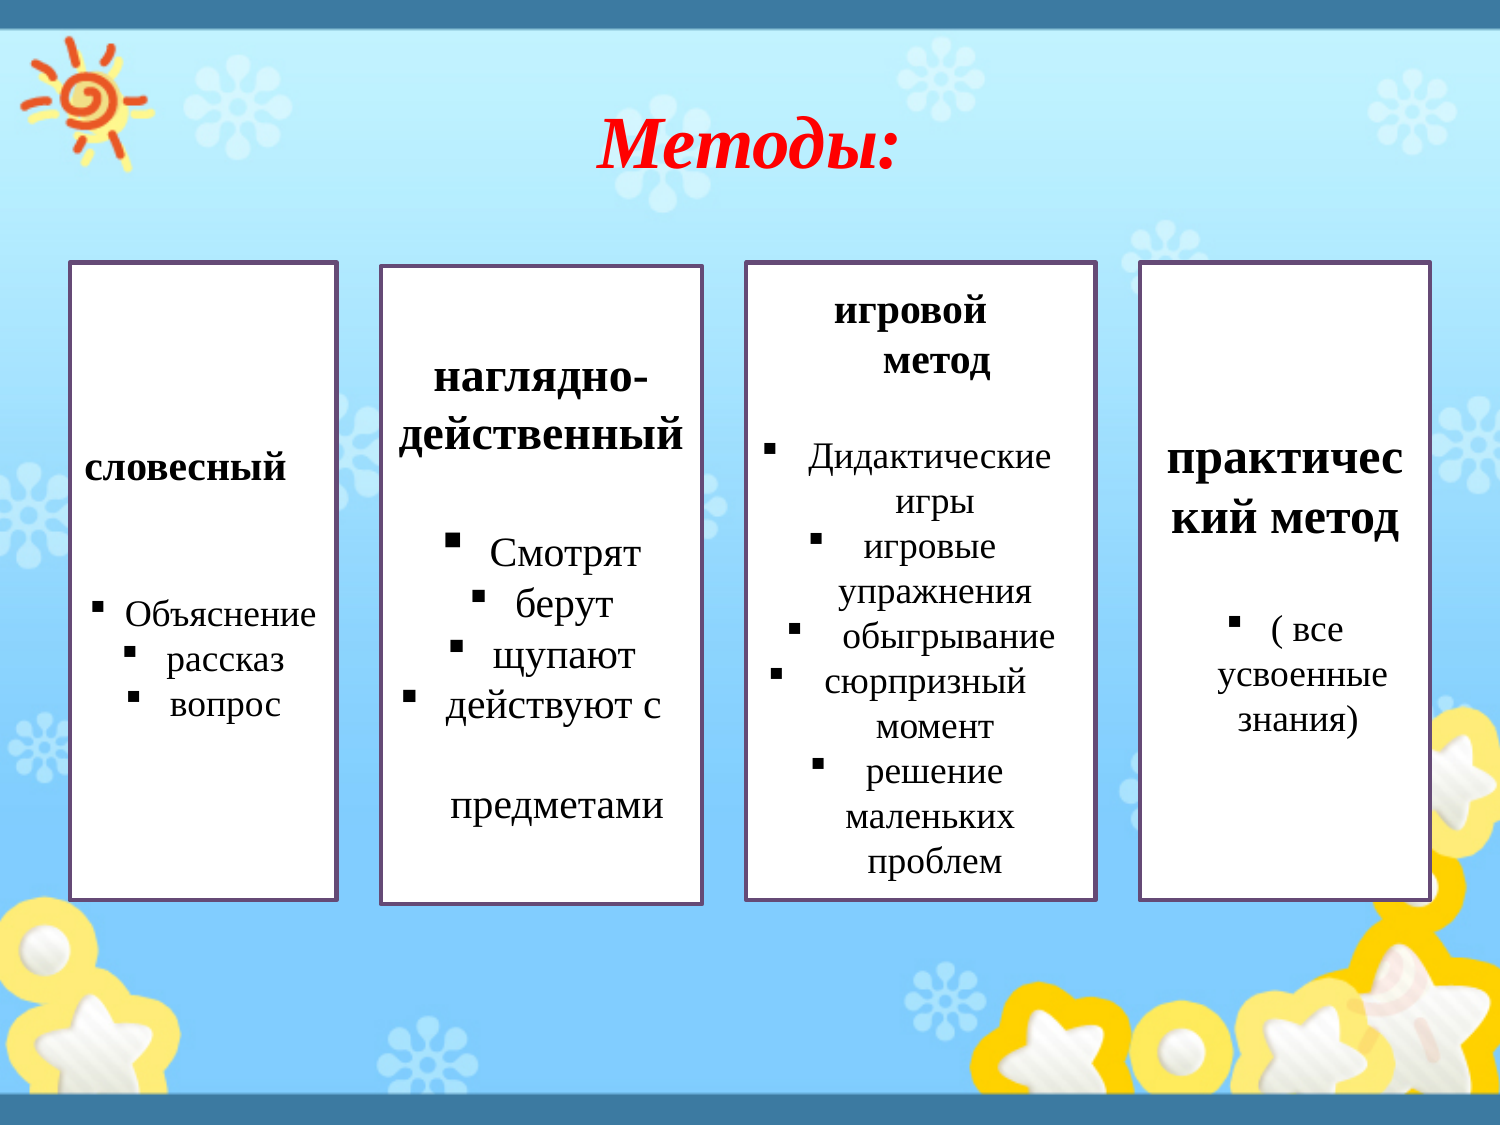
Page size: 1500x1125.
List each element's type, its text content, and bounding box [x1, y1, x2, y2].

text_box наглядно-действенный Смотрят берут щупают действуют с предметами [379, 264, 704, 906]
text_box игровой метод Дидактические игры игровые упражнения обыгрывание сюрпризный момент решение маленьких проблем [744, 260, 1098, 902]
text_box практический метод ( все усвоенные знания) [1138, 260, 1432, 902]
title Методы: [75, 45, 1425, 233]
picture [0, 0, 1500, 1125]
text_box словесный Объяснение рассказ вопрос [68, 260, 339, 902]
